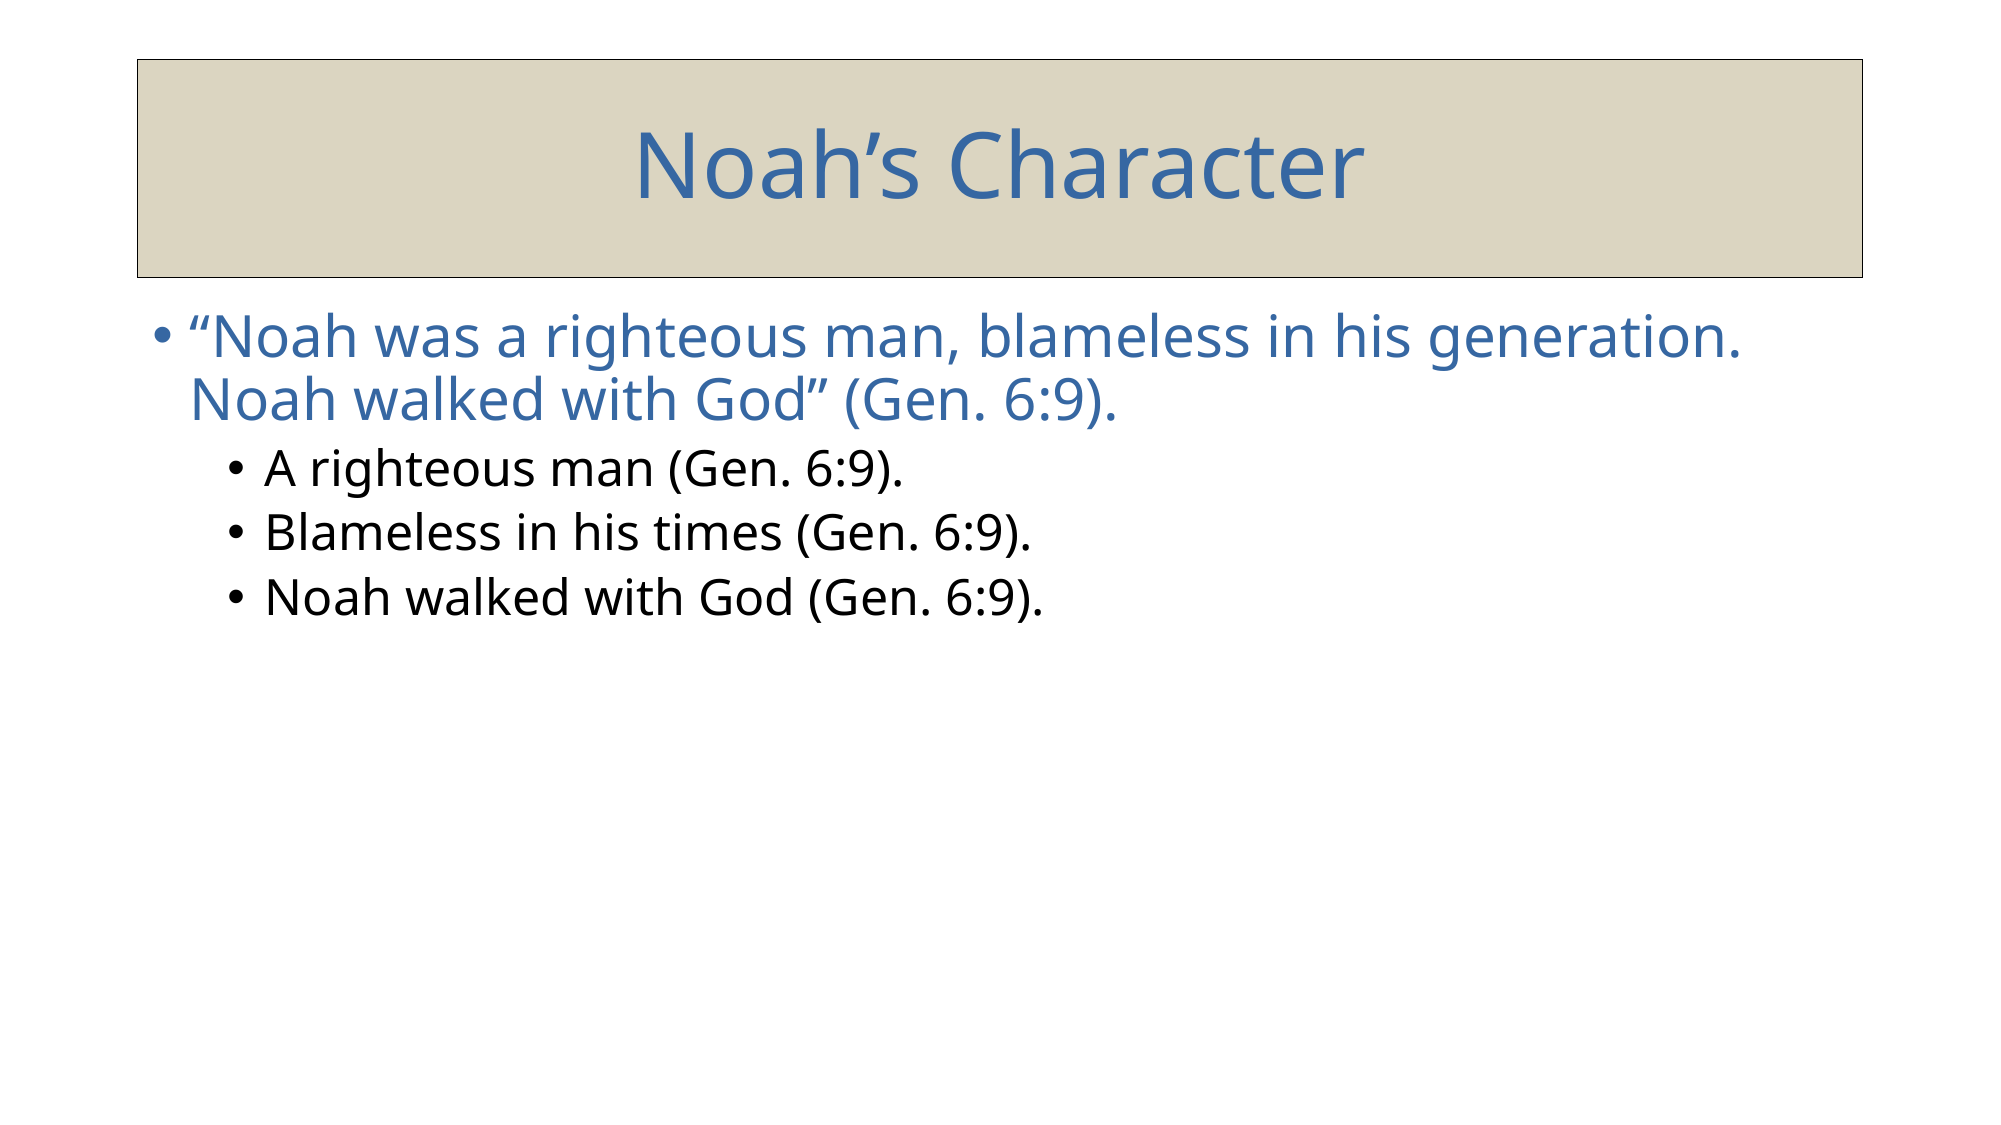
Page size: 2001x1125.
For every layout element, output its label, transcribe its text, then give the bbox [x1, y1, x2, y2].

title Noah’s Character [137, 59, 1863, 278]
list “Noah was a righteous man, blameless in his generation. Noah walked with God” (Gen. 6:9). A righteous man (Gen. 6:9). Blameless in his times (Gen. 6:9). Noah walked with God (Gen. 6:9). [137, 299, 1863, 1014]
